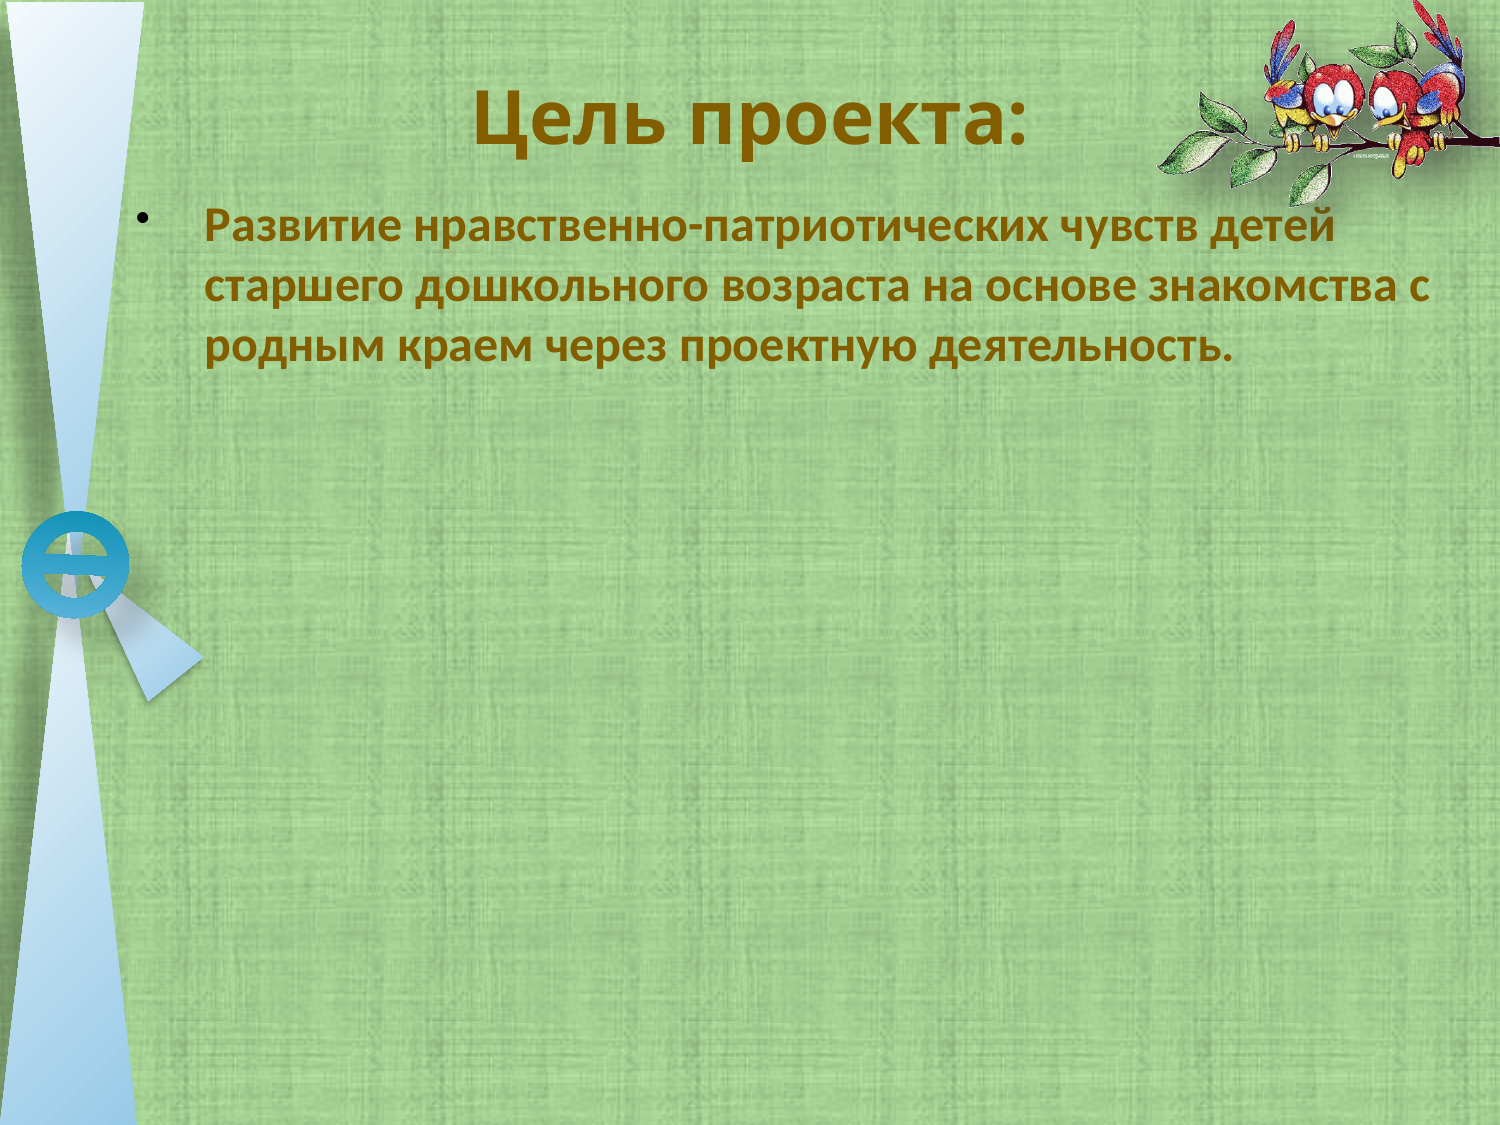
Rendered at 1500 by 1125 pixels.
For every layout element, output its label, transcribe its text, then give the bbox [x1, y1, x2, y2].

title Цель проекта: [208, 45, 1140, 184]
list Развитие нравственно-патриотических чувств детей старшего дошкольного возраста на основе знакомства с родным краем через проектную деятельность. [208, 184, 1471, 516]
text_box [0, 1, 167, 1125]
picture [1156, 0, 1500, 209]
